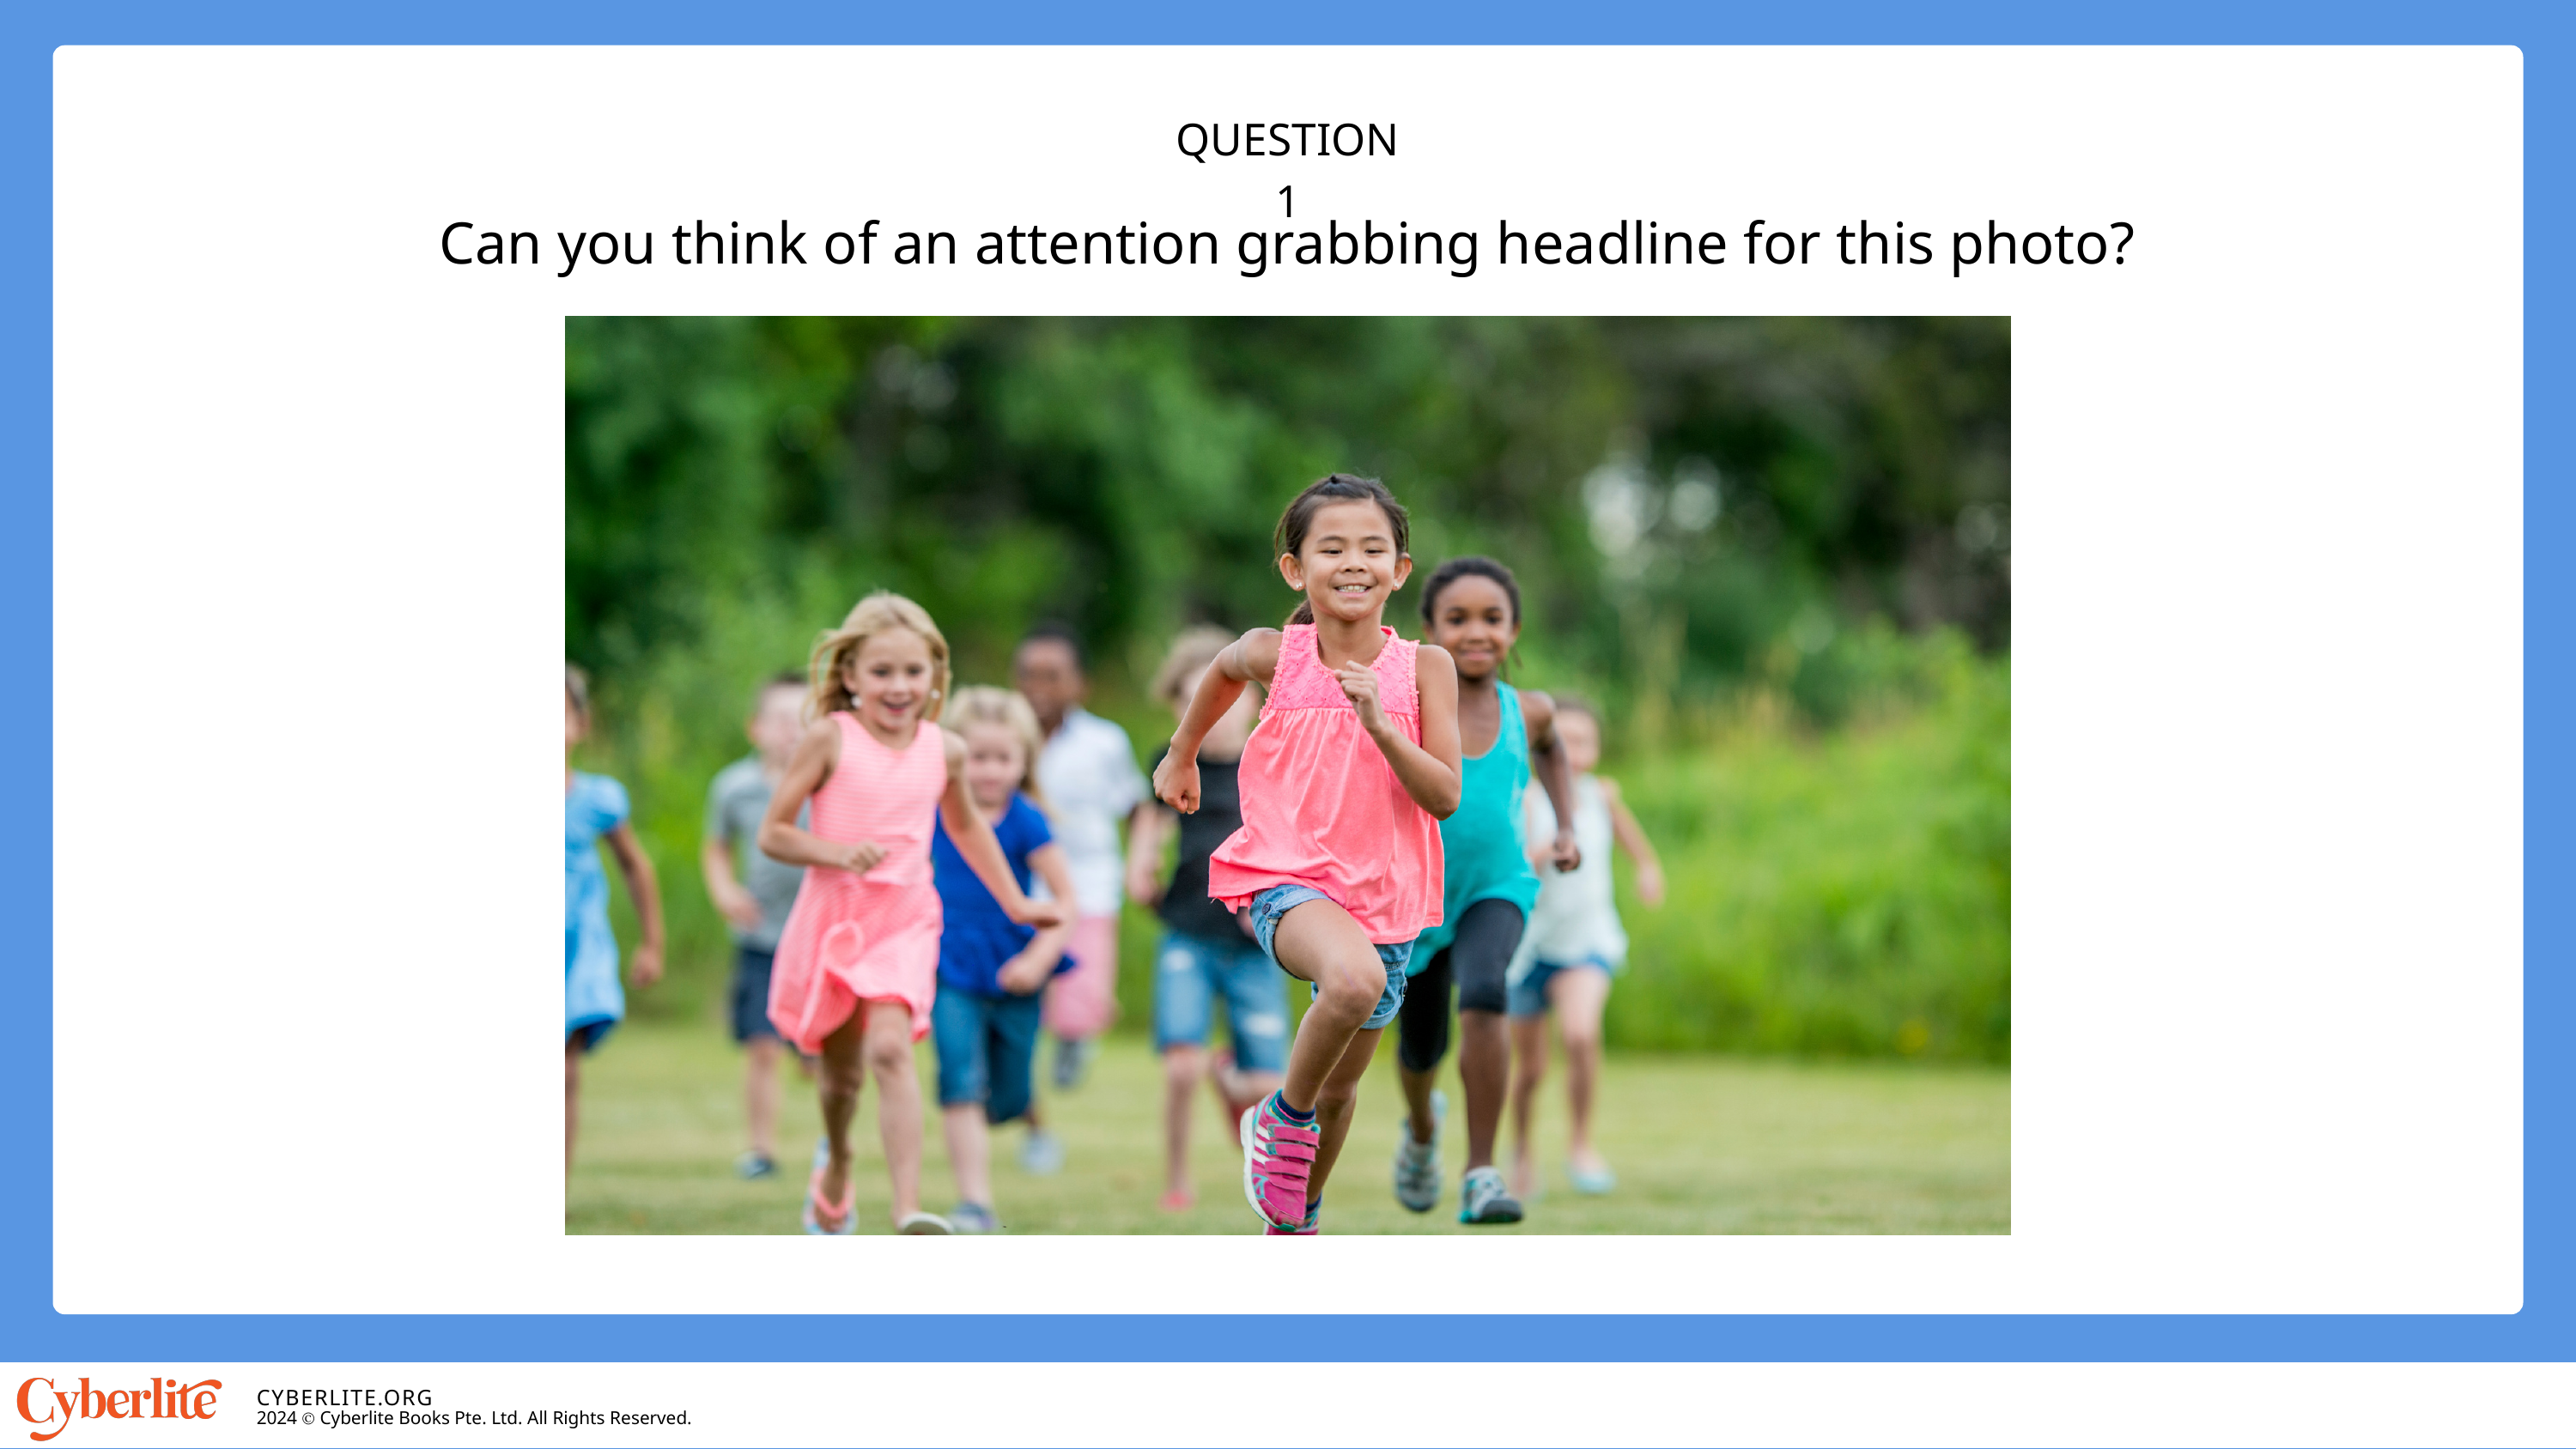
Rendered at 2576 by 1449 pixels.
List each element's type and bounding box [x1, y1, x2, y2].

picture [0, 1361, 239, 1449]
text_box [52, 45, 2524, 1315]
